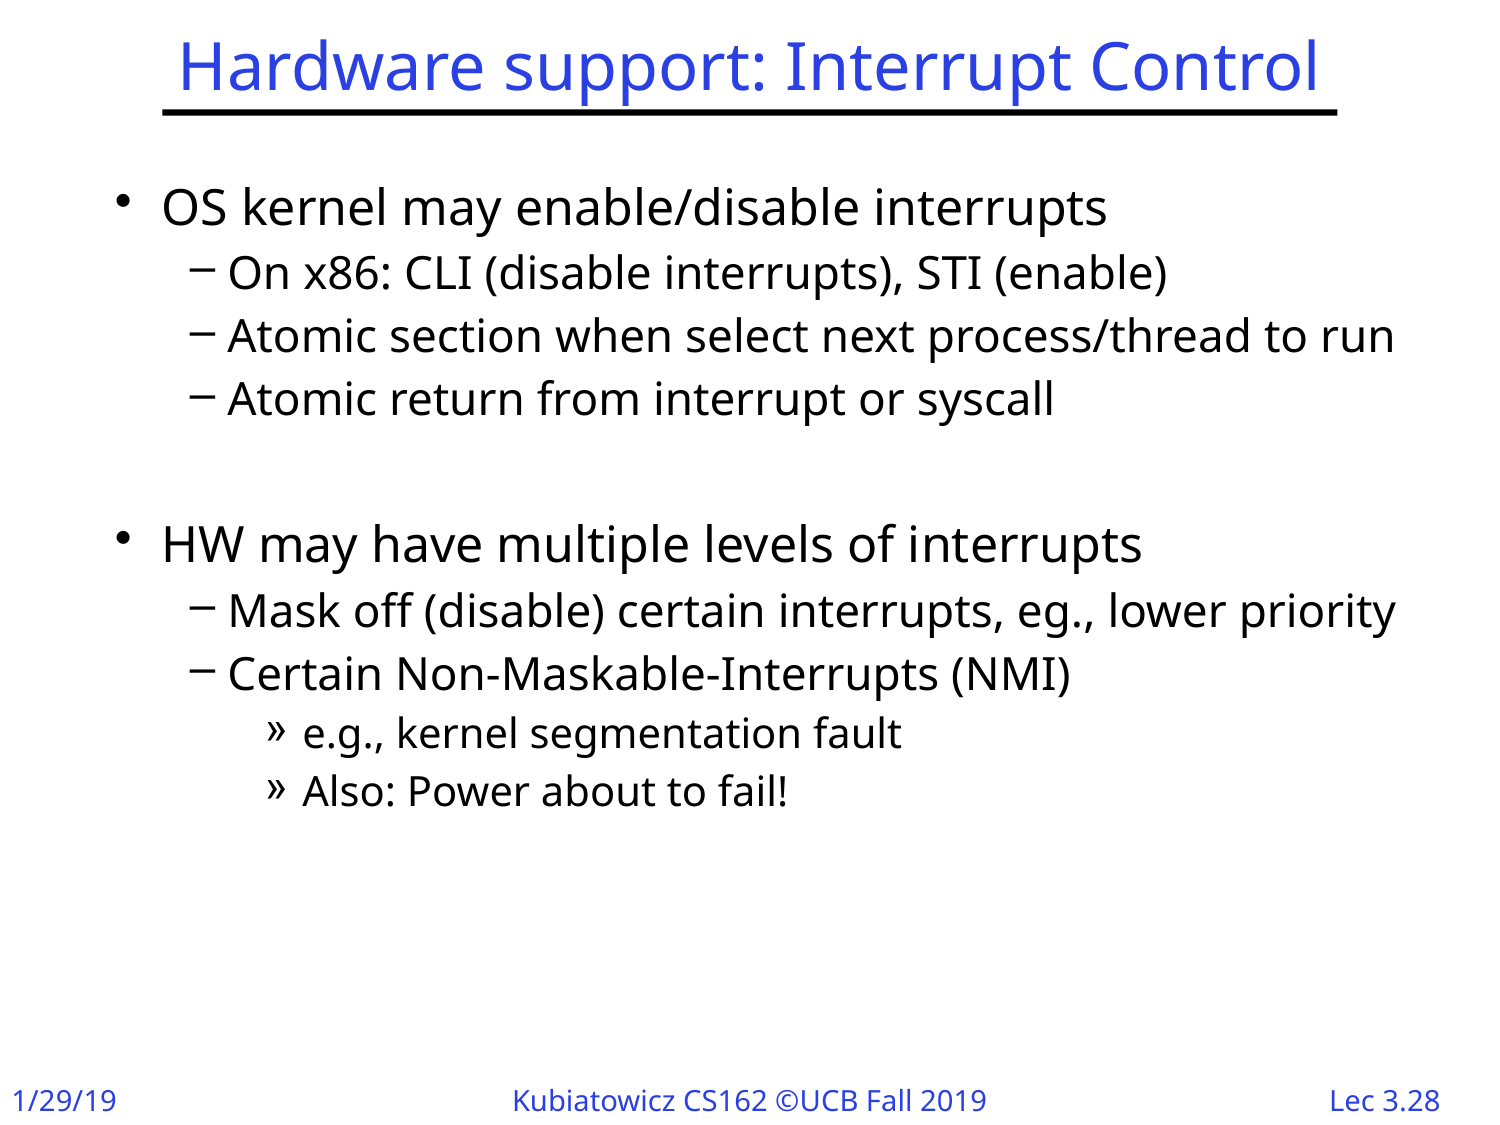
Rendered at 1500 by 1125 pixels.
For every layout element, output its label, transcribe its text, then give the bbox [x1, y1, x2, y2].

list OS kernel may enable/disable interrupts On x86: CLI (disable interrupts), STI (enable) Atomic section when select next process/thread to run Atomic return from interrupt or syscall HW may have multiple levels of interrupts Mask off (disable) certain interrupts, eg., lower priority Certain Non-Maskable-Interrupts (NMI) e.g., kernel segmentation fault Also: Power about to fail! [99, 174, 1488, 1075]
title Hardware support: Interrupt Control [162, 24, 1338, 113]
